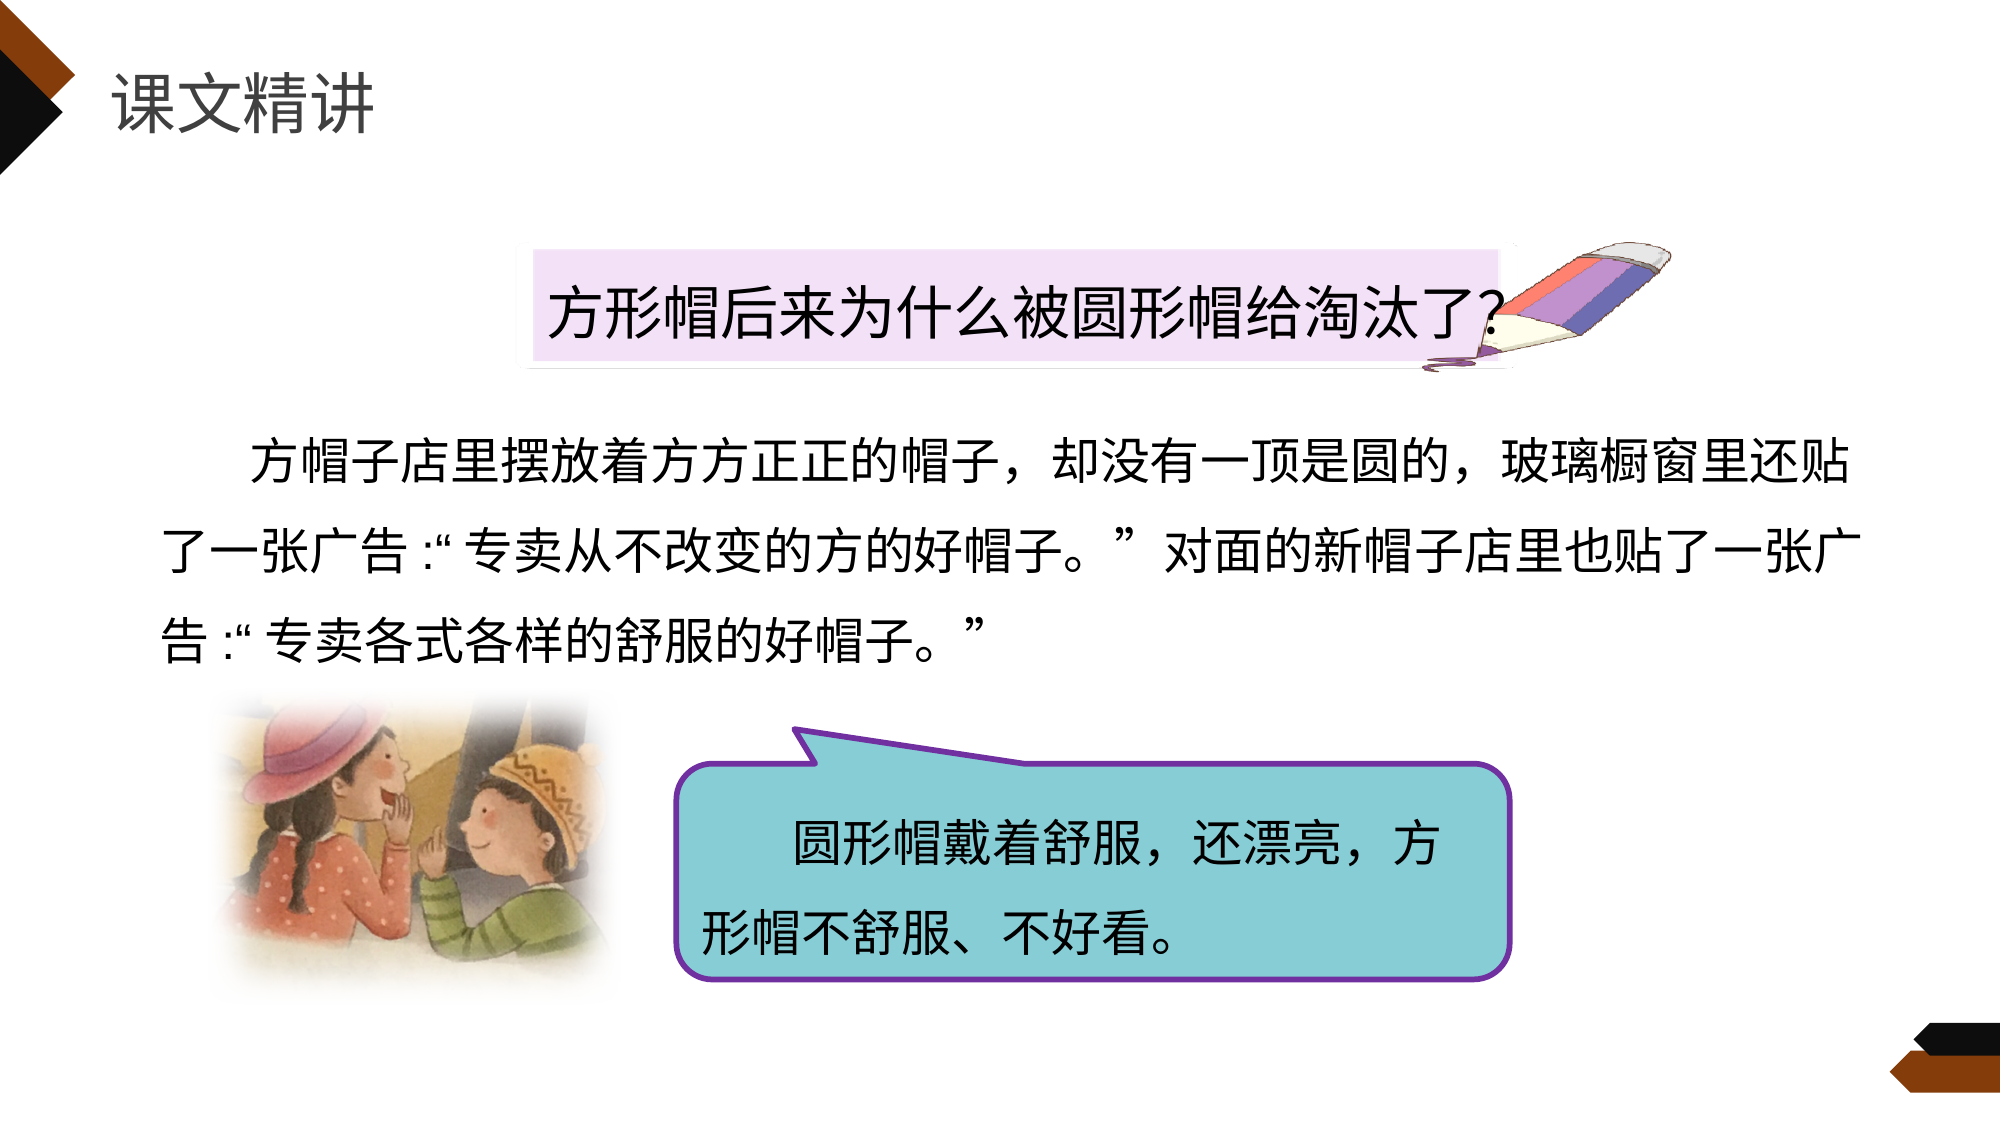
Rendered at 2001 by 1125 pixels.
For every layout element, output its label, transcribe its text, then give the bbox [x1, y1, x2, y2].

text_box 圆形帽戴着舒服，还漂亮，方形帽不舒服、不好看。 [676, 729, 1510, 980]
picture [206, 686, 622, 1007]
text_box 方帽子店里摆放着方方正正的帽子，却没有一顶是圆的，玻璃橱窗里还贴了一张广告:“专卖从不改变的方的好帽子。”对面的新帽子店里也贴了一张广告:“专卖各式各样的舒服的好帽子。” [144, 392, 1890, 677]
text_box 课文精讲 [94, 54, 772, 150]
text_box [365, 232, 1839, 392]
